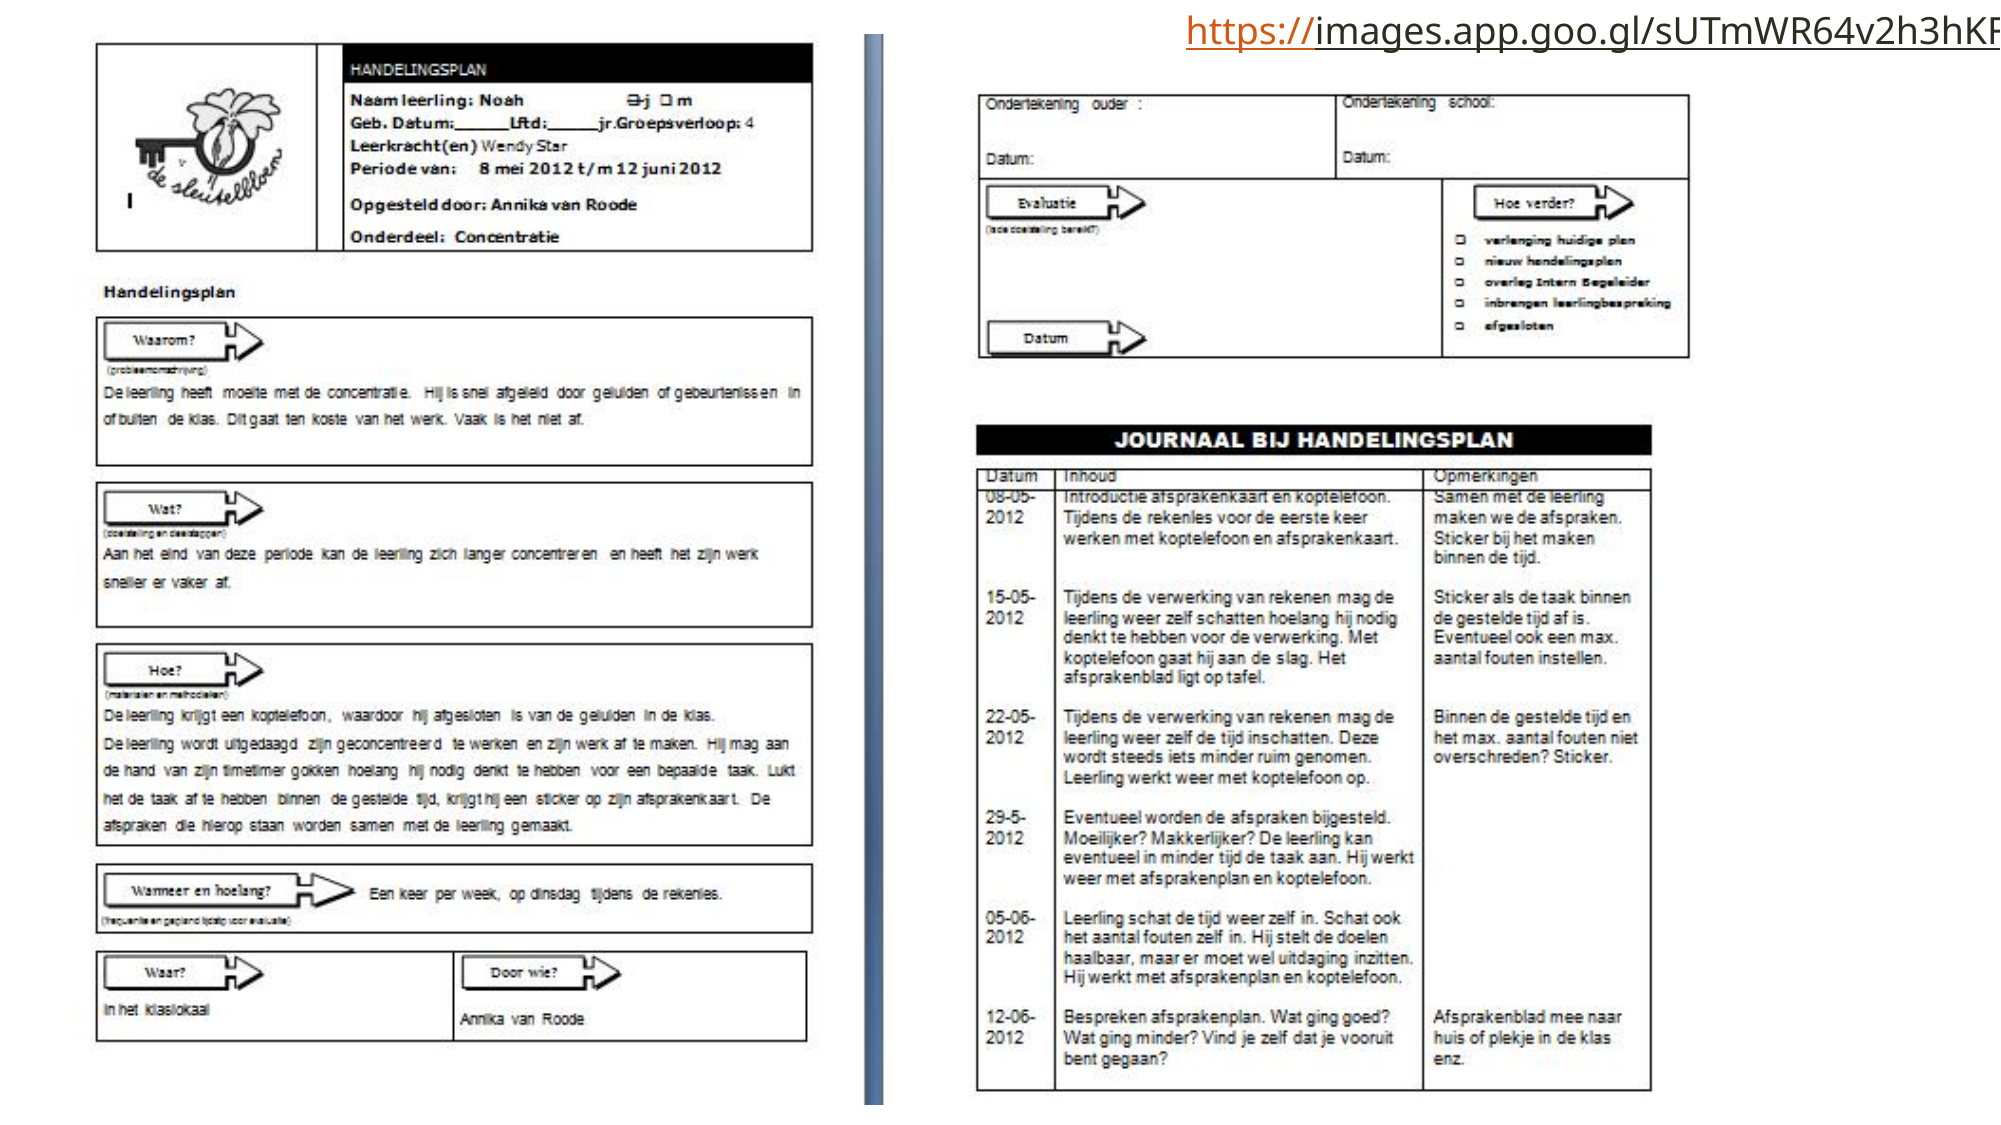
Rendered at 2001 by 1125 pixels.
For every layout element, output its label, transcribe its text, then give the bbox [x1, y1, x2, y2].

text_box https://images.app.goo.gl/sUTmWR64v2h3hKFj9 [1170, 0, 2000, 66]
picture [45, 34, 1694, 1105]
